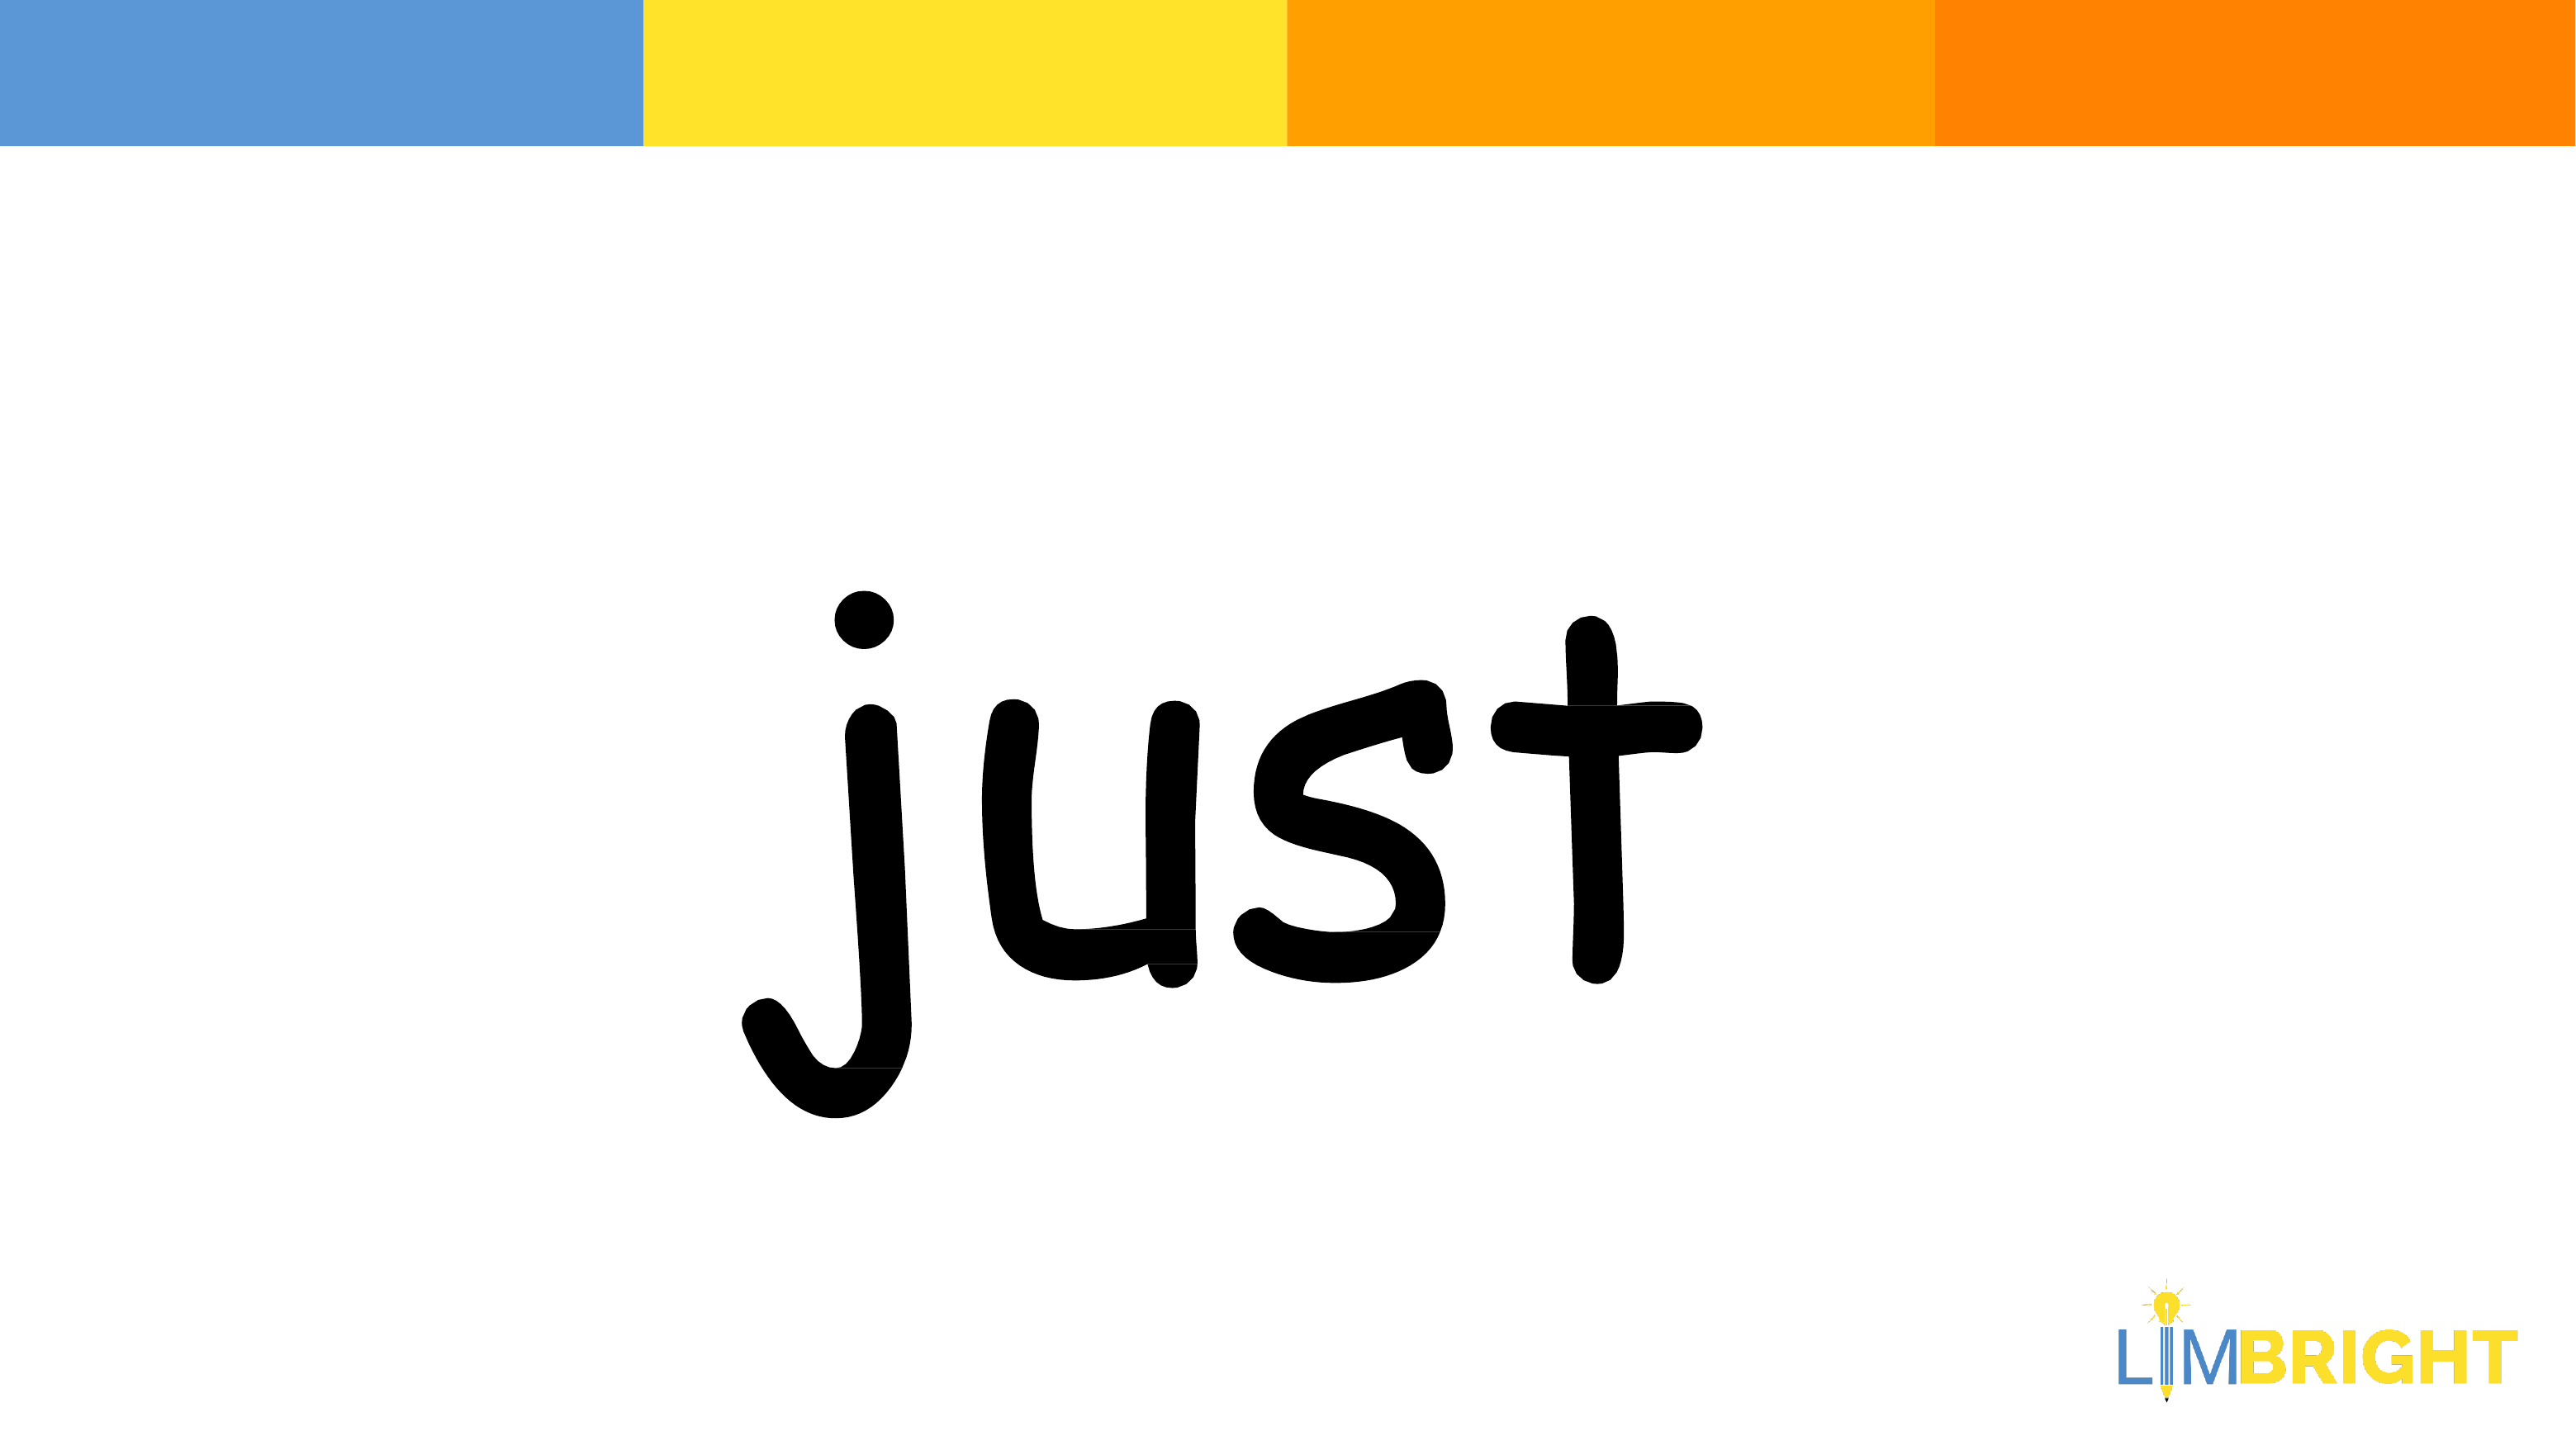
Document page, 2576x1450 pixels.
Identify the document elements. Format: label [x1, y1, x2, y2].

text_box [1490, 615, 1703, 984]
text_box [742, 704, 912, 1119]
picture [2101, 1271, 2527, 1415]
text_box [1233, 680, 1454, 983]
text_box [834, 590, 894, 650]
text_box [981, 699, 1200, 988]
